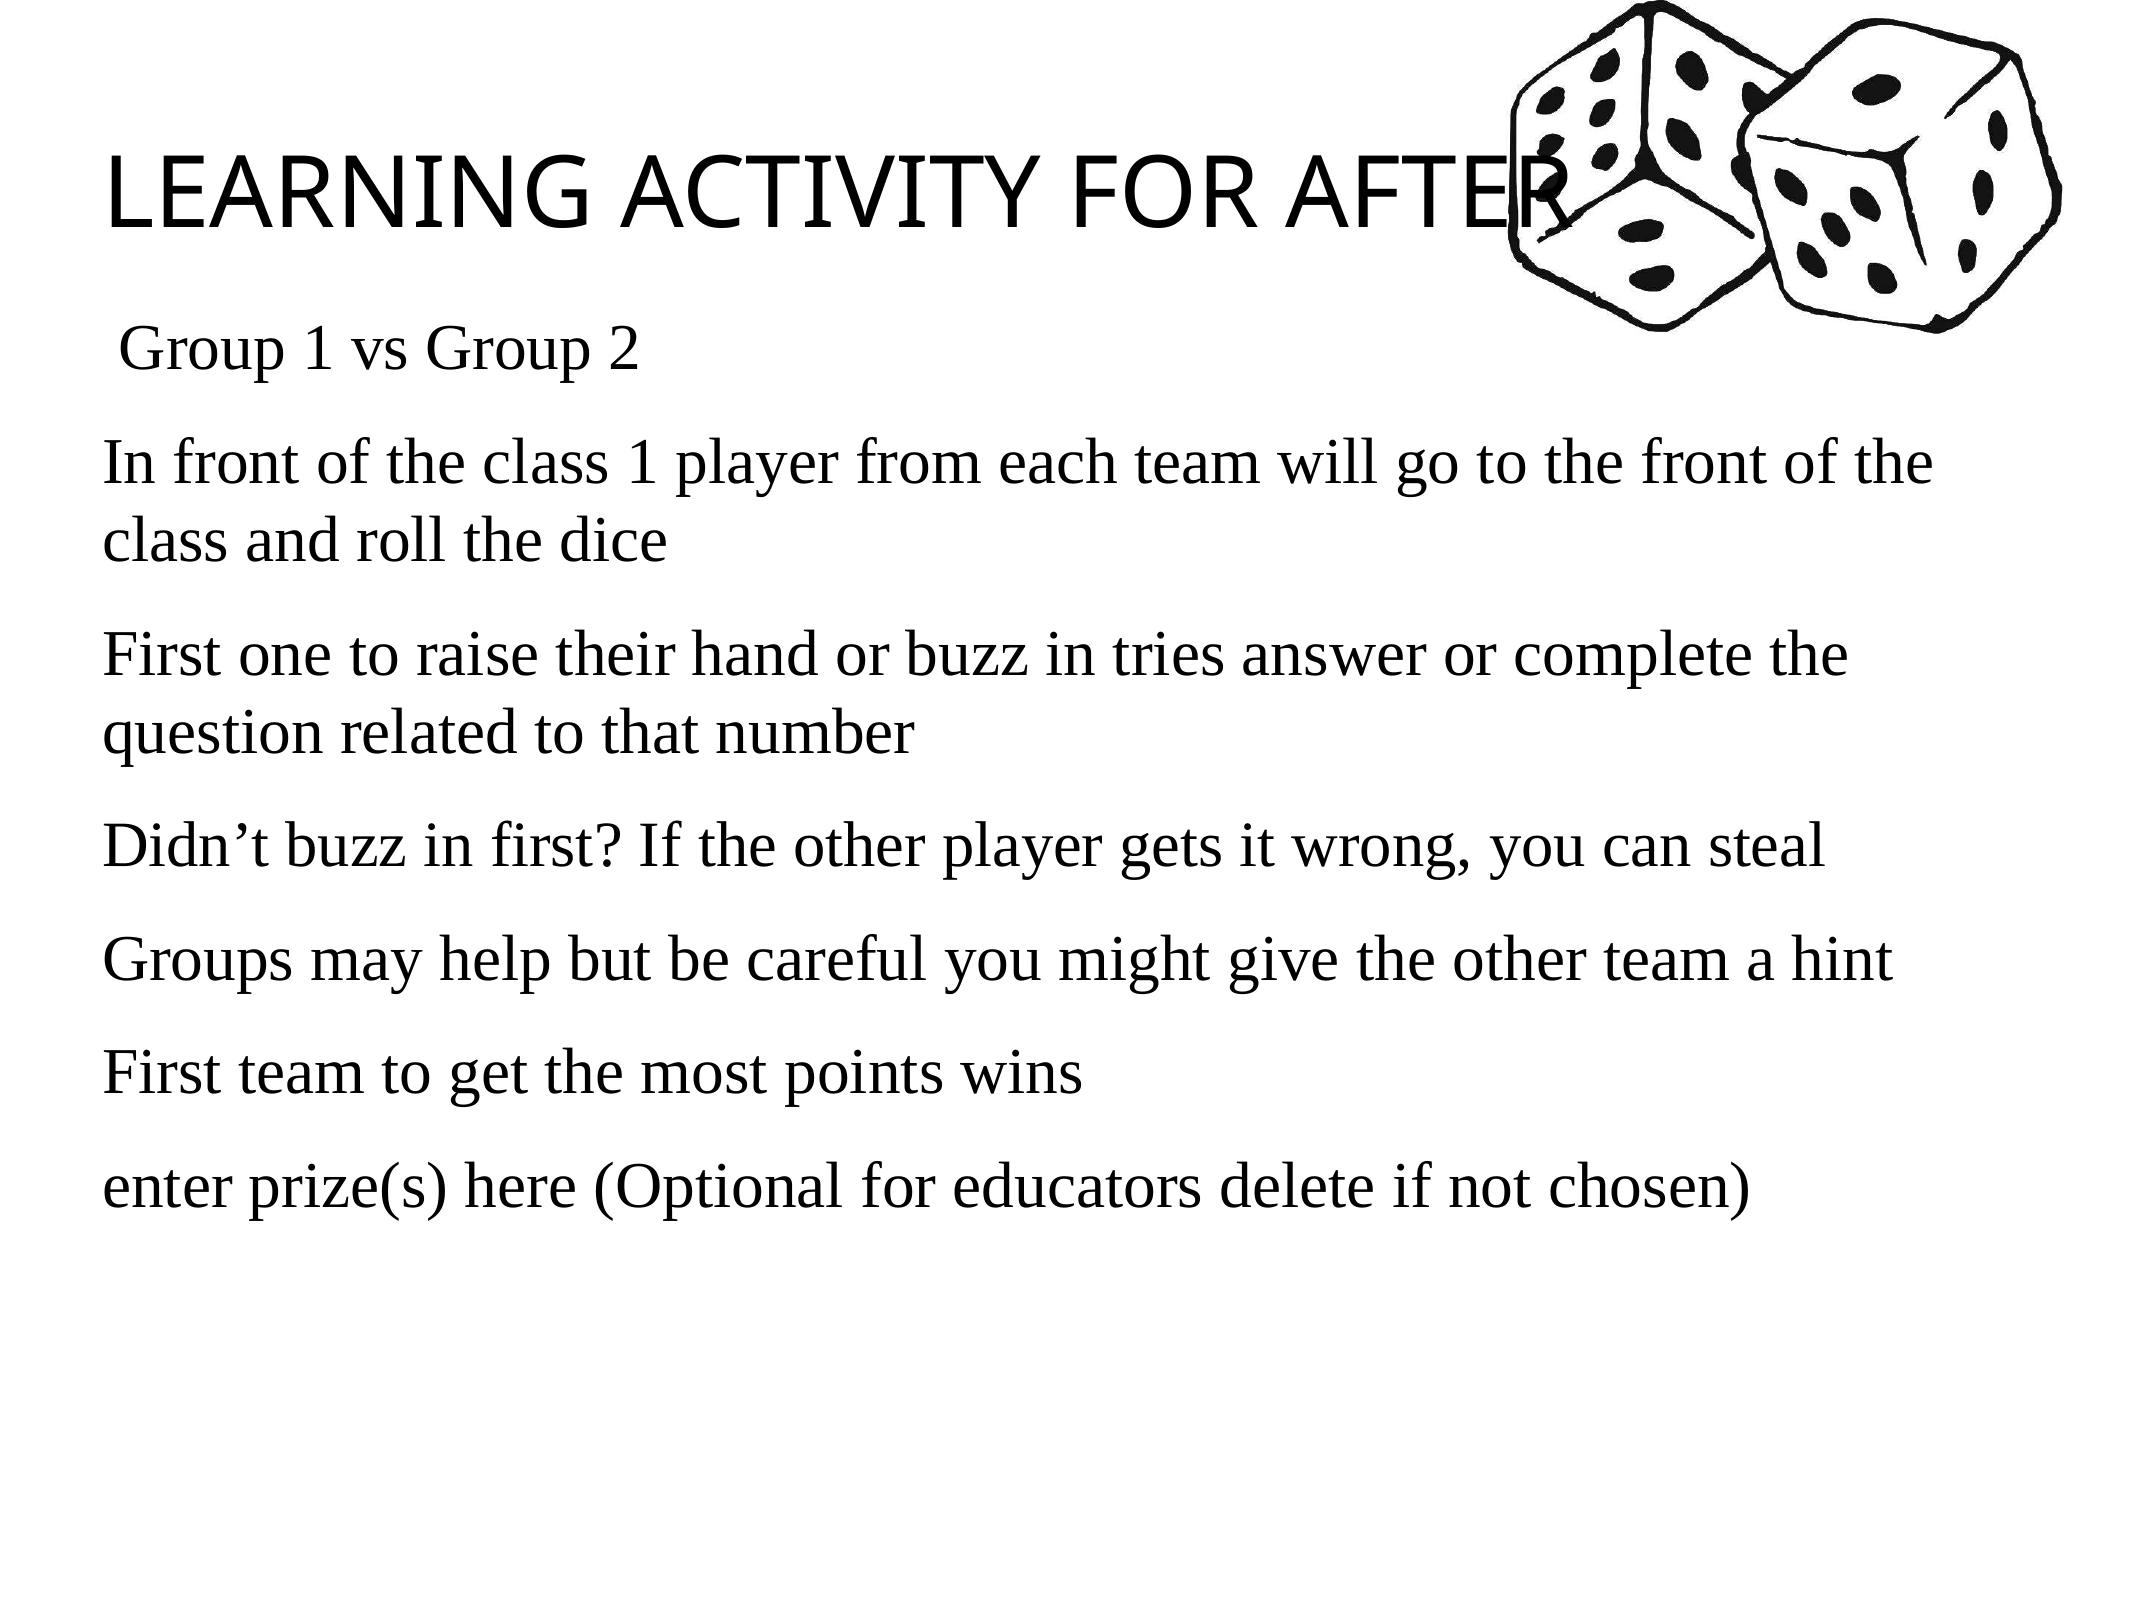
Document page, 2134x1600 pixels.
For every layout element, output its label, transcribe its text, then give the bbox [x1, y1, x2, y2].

list Group 1 vs Group 2 In front of the class 1 player from each team will go to the front of the class and roll the dice First one to raise their hand or buzz in tries answer or complete the question related to that number Didn’t buzz in first? If the other player gets it wrong, you can steal Groups may help but be careful you might give the other team a hint First team to get the most points wins enter prize(s) here (Optional for educators delete if not chosen) [93, 295, 2041, 1482]
picture [1505, 0, 2063, 457]
title Learning Activity for after [93, 118, 1505, 238]
